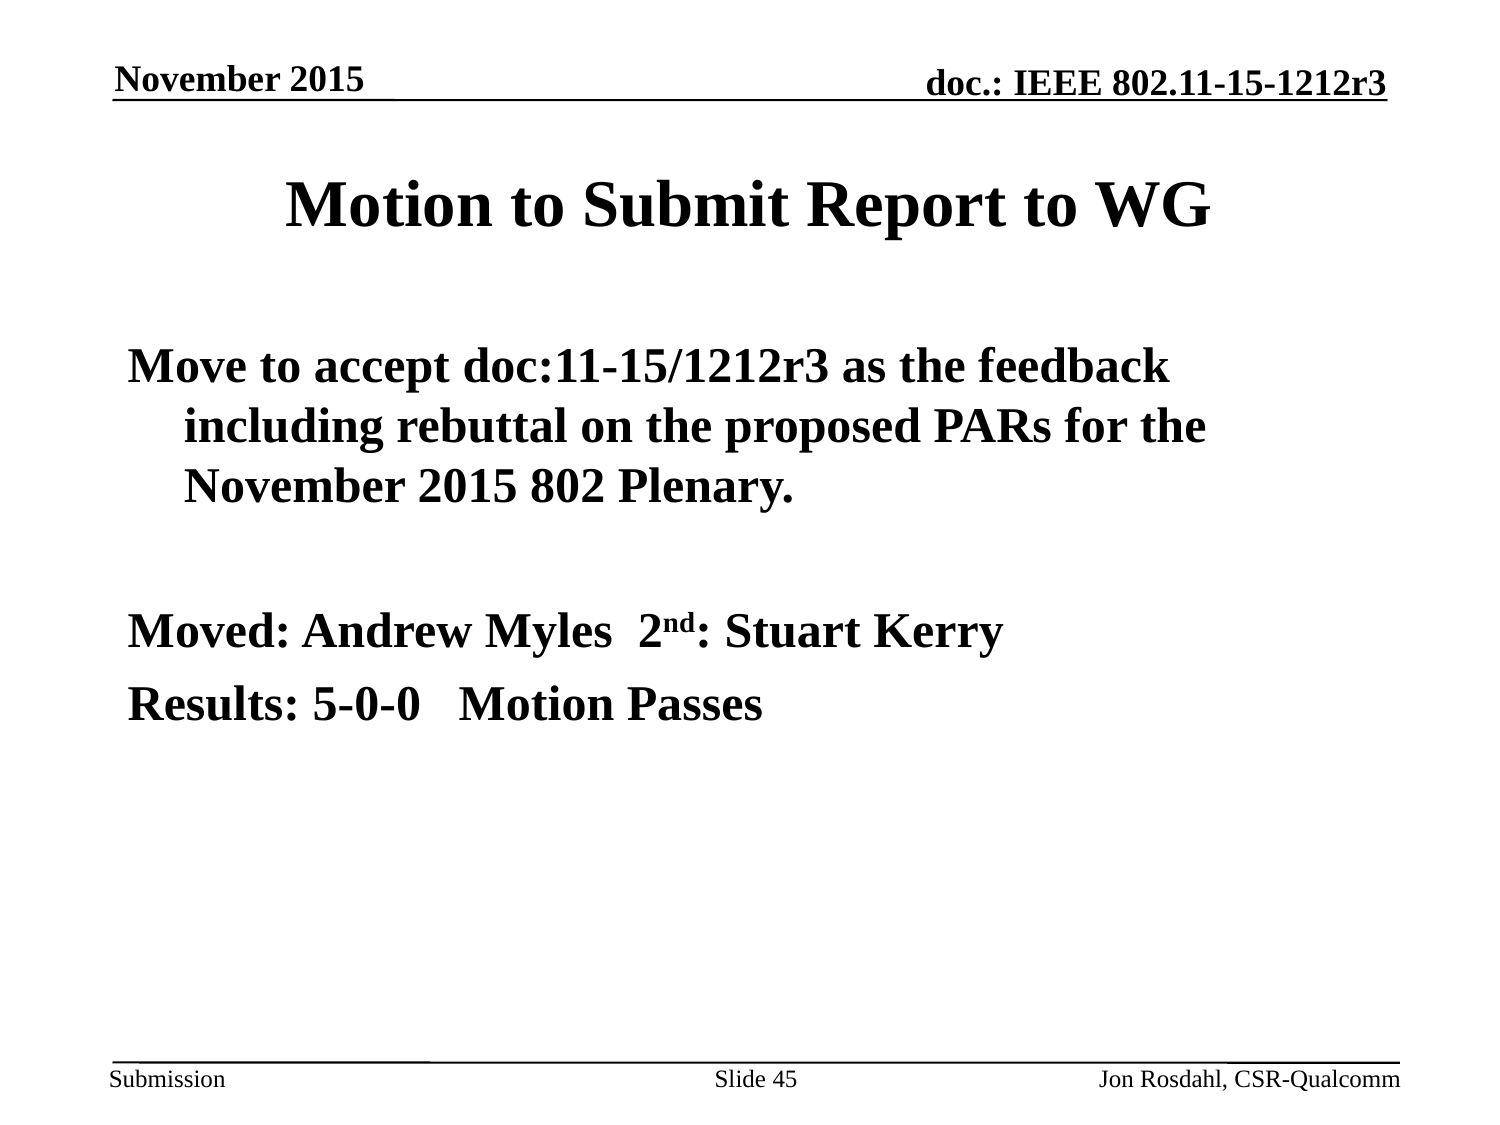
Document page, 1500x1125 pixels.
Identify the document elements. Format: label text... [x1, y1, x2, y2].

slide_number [114, 54, 423, 100]
footer Jon Rosdahl, CSR-Qualcomm [878, 1061, 1402, 1093]
list Move to accept doc:11-15/1212r3 as the feedback including rebuttal on the proposed PARs for the November 2015 802 Plenary. Moved: Andrew Myles 2nd: Stuart Kerry Results: 5-0-0 Motion Passes [112, 324, 1388, 1000]
title Motion to Submit Report to WG [112, 112, 1388, 288]
slide_number Slide 45 [712, 1061, 800, 1123]
